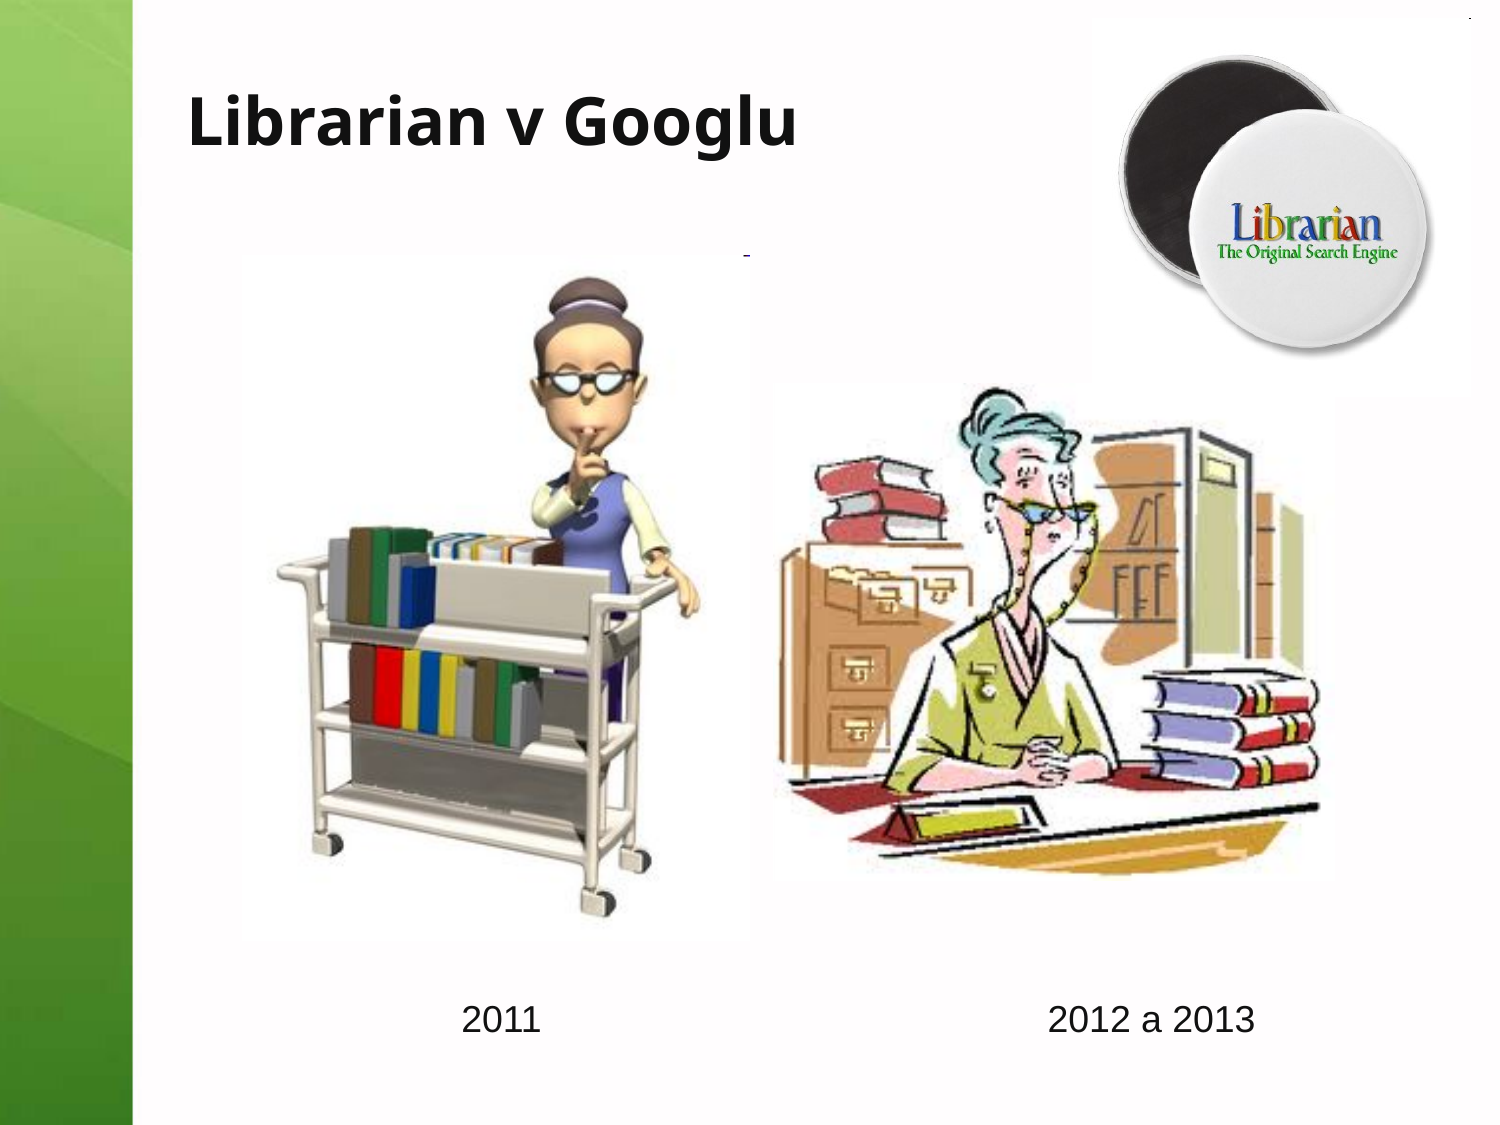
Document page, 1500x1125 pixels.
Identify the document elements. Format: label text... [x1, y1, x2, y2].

picture [0, 0, 1500, 1125]
text_box 2012 a 2013 [986, 987, 1317, 1048]
title Librarian v Googlu [171, 77, 1087, 161]
text_box 2011 [336, 987, 668, 1048]
